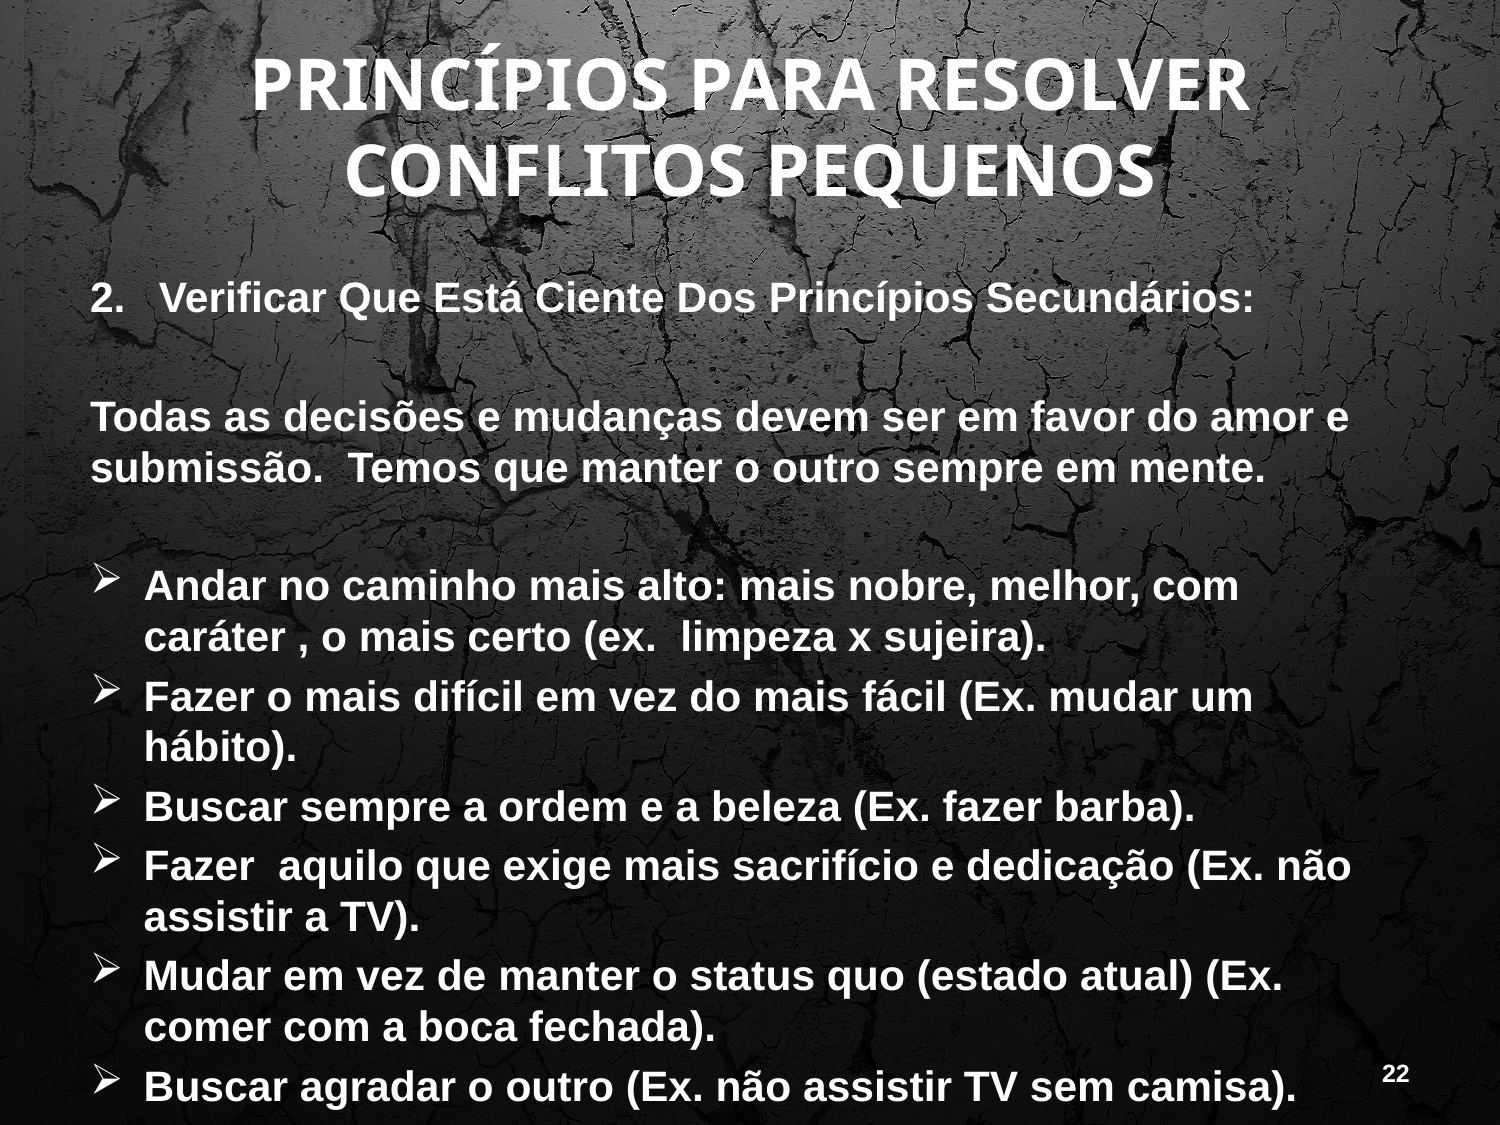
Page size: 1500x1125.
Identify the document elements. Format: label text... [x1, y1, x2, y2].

picture [0, 0, 1500, 1125]
slide_number 22 [1074, 1042, 1425, 1103]
title PRINCÍPIOS PARA RESOLVER CONFLITOS PEQUENOS [75, 30, 1425, 219]
list 2. Verificar Que Está Ciente Dos Princípios Secundários: Todas as decisões e mudanças devem ser em favor do amor e submissão. Temos que manter o outro sempre em mente. Andar no caminho mais alto: mais nobre, melhor, com caráter , o mais certo (ex. limpeza x sujeira). Fazer o mais difícil em vez do mais fácil (Ex. mudar um hábito). Buscar sempre a ordem e a beleza (Ex. fazer barba). Fazer aquilo que exige mais sacrifício e dedicação (Ex. não assistir a TV). Mudar em vez de manter o status quo (estado atual) (Ex. comer com a boca fechada). Buscar agradar o outro (Ex. não assistir TV sem camisa). [75, 262, 1425, 1125]
